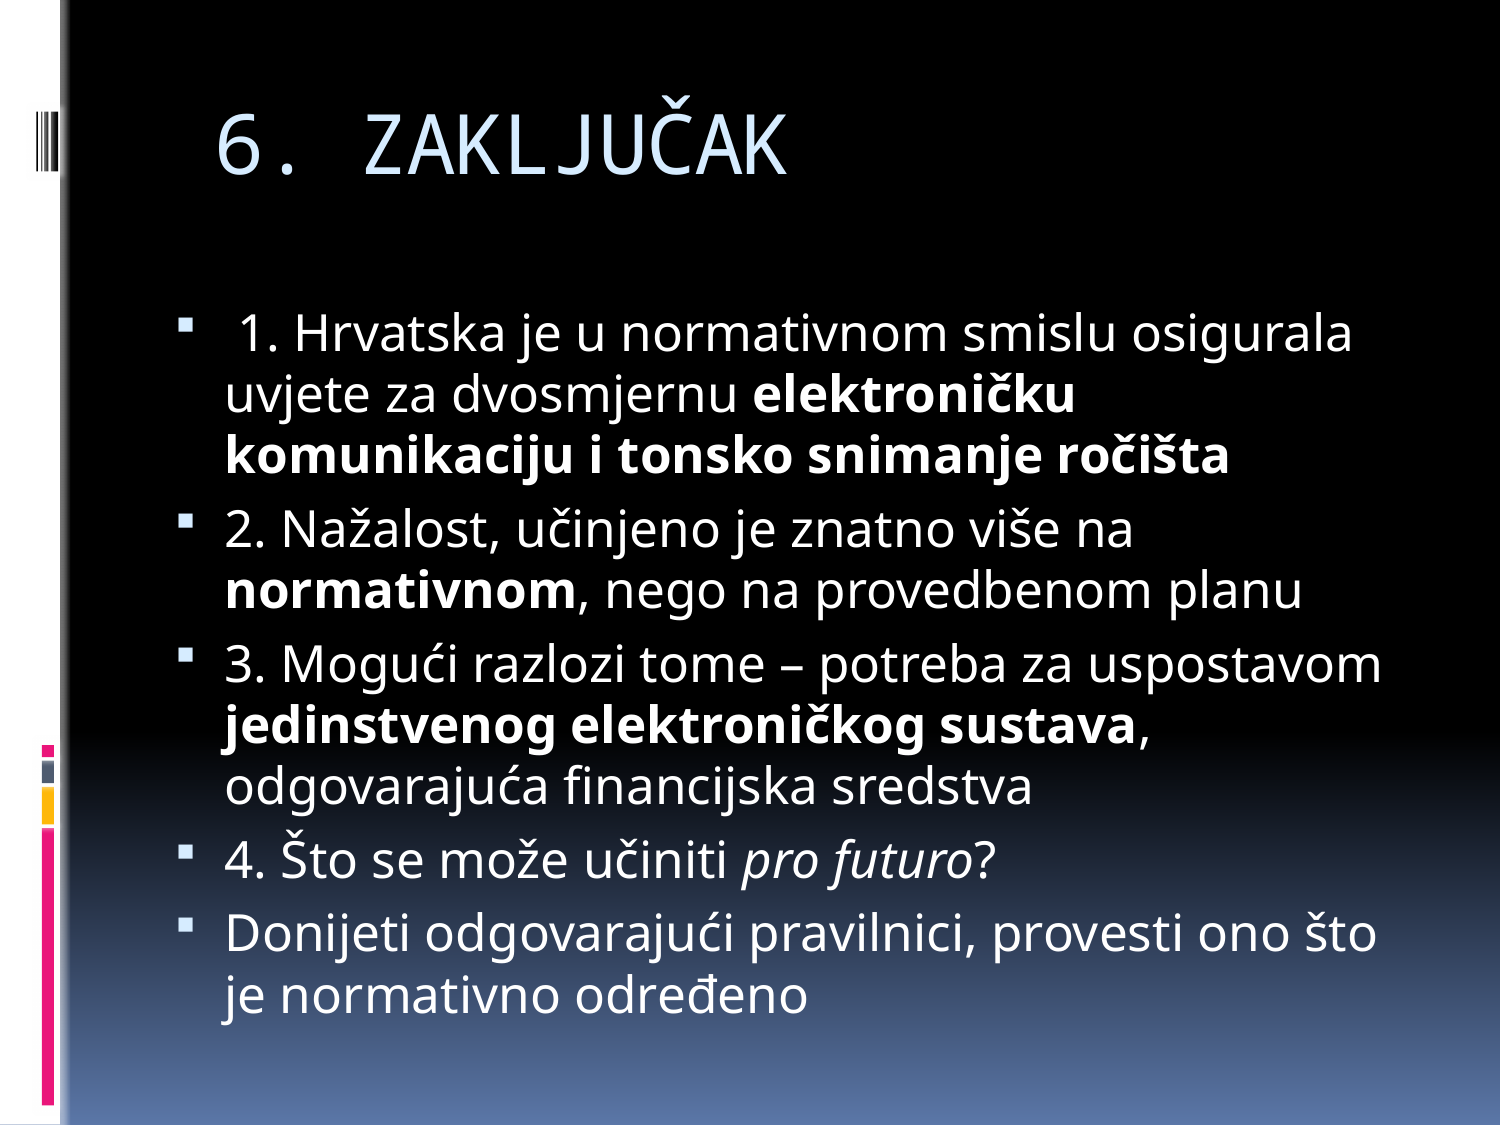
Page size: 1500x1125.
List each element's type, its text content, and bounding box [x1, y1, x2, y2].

title 6. ZAKLJUČAK [150, 83, 1425, 234]
list 1. Hrvatska je u normativnom smislu osigurala uvjete za dvosmjernu elektroničku komunikaciju i tonsko snimanje ročišta 2. Nažalost, učinjeno je znatno više na normativnom, nego na provedbenom planu 3. Mogući razlozi tome – potreba za uspostavom jedinstvenog elektroničkog sustava, odgovarajuća financijska sredstva 4. Što se može učiniti pro futuro? Donijeti odgovarajući pravilnici, provesti ono što je normativno određeno [150, 292, 1425, 1043]
